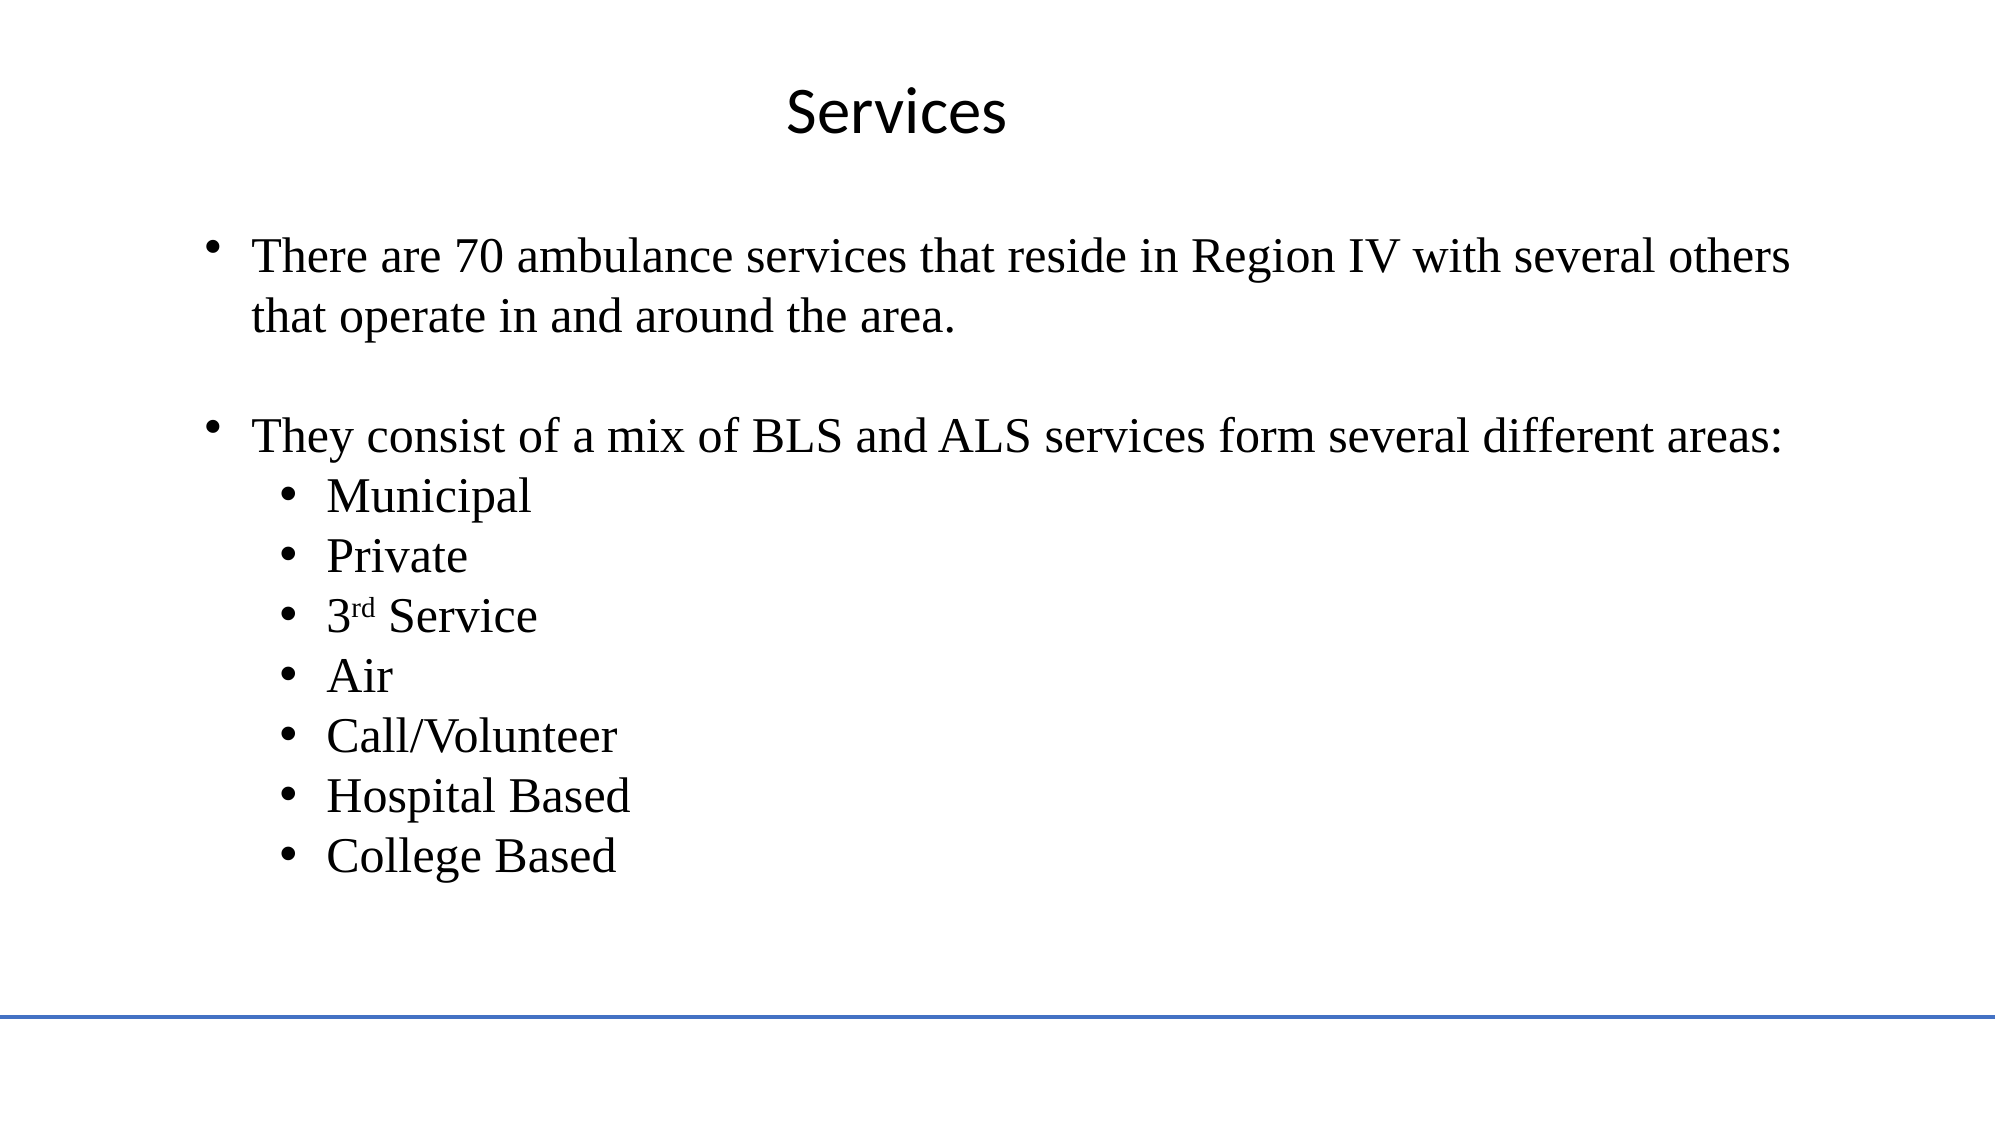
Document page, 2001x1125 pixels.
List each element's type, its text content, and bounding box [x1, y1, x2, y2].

text_box There are 70 ambulance services that reside in Region IV with several others that operate in and around the area. They consist of a mix of BLS and ALS services form several different areas: Municipal Private 3rd Service Air Call/Volunteer Hospital Based College Based [189, 215, 1812, 891]
text_box Services [772, 59, 1023, 155]
